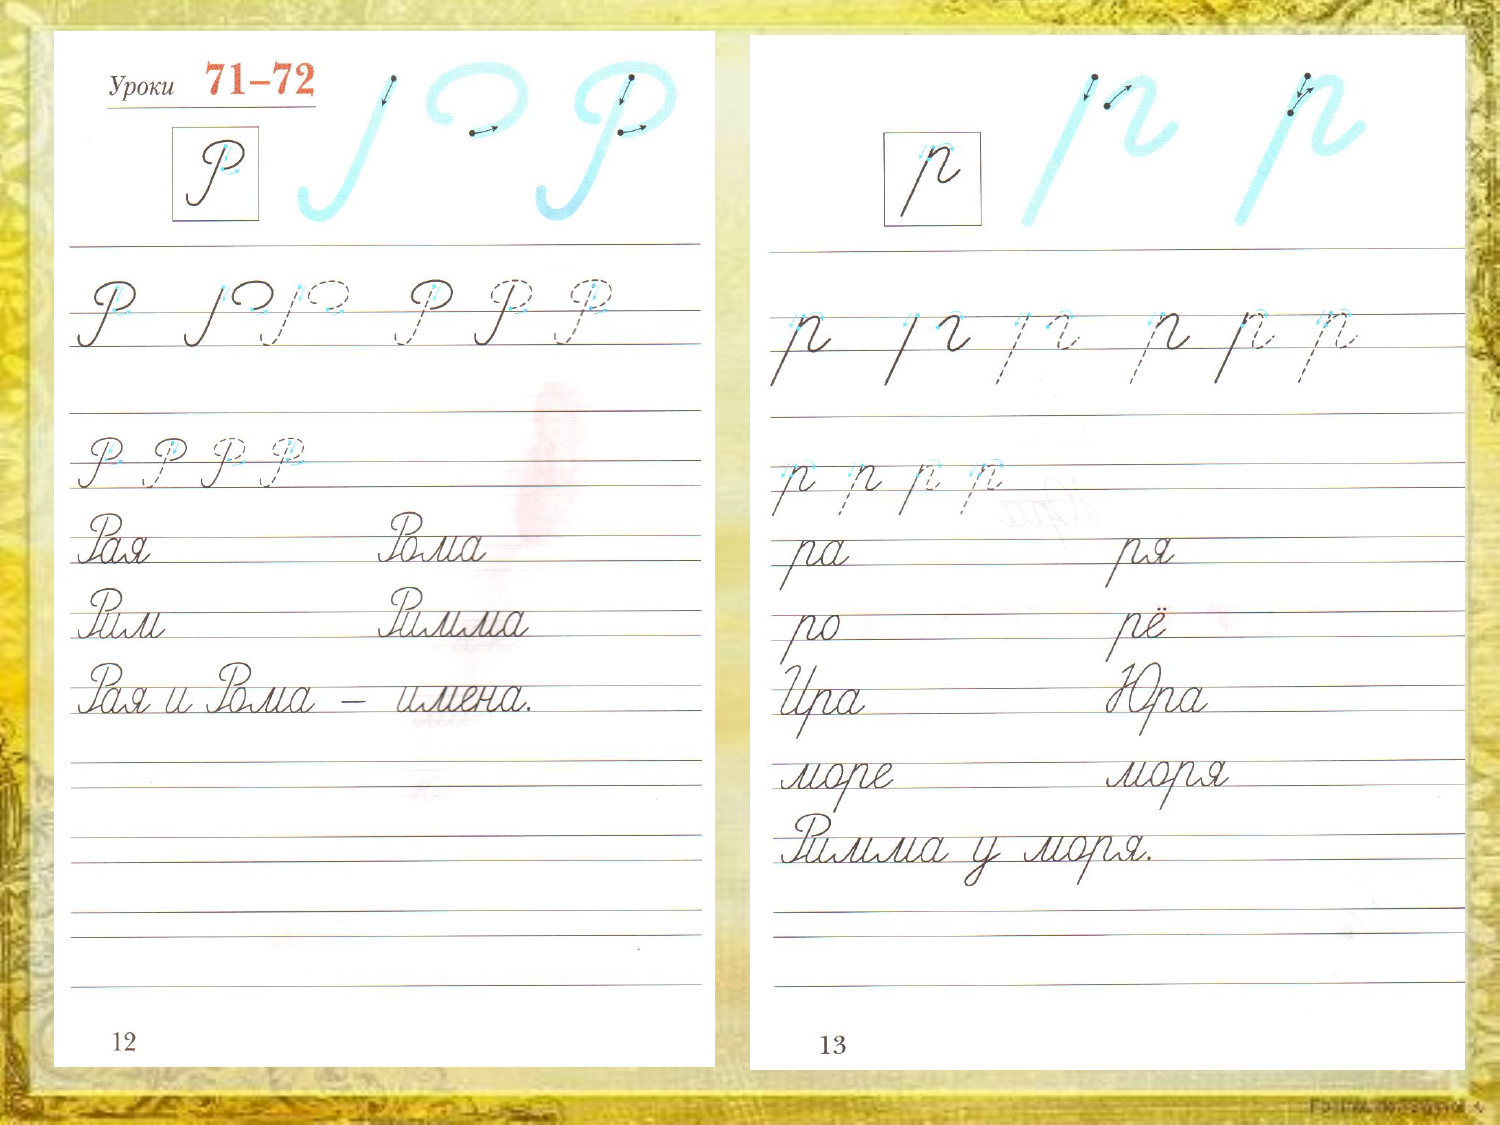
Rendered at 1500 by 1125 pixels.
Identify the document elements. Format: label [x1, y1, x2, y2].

list [0, 0, 1500, 1125]
picture [749, 34, 1466, 1070]
picture [53, 31, 716, 1067]
